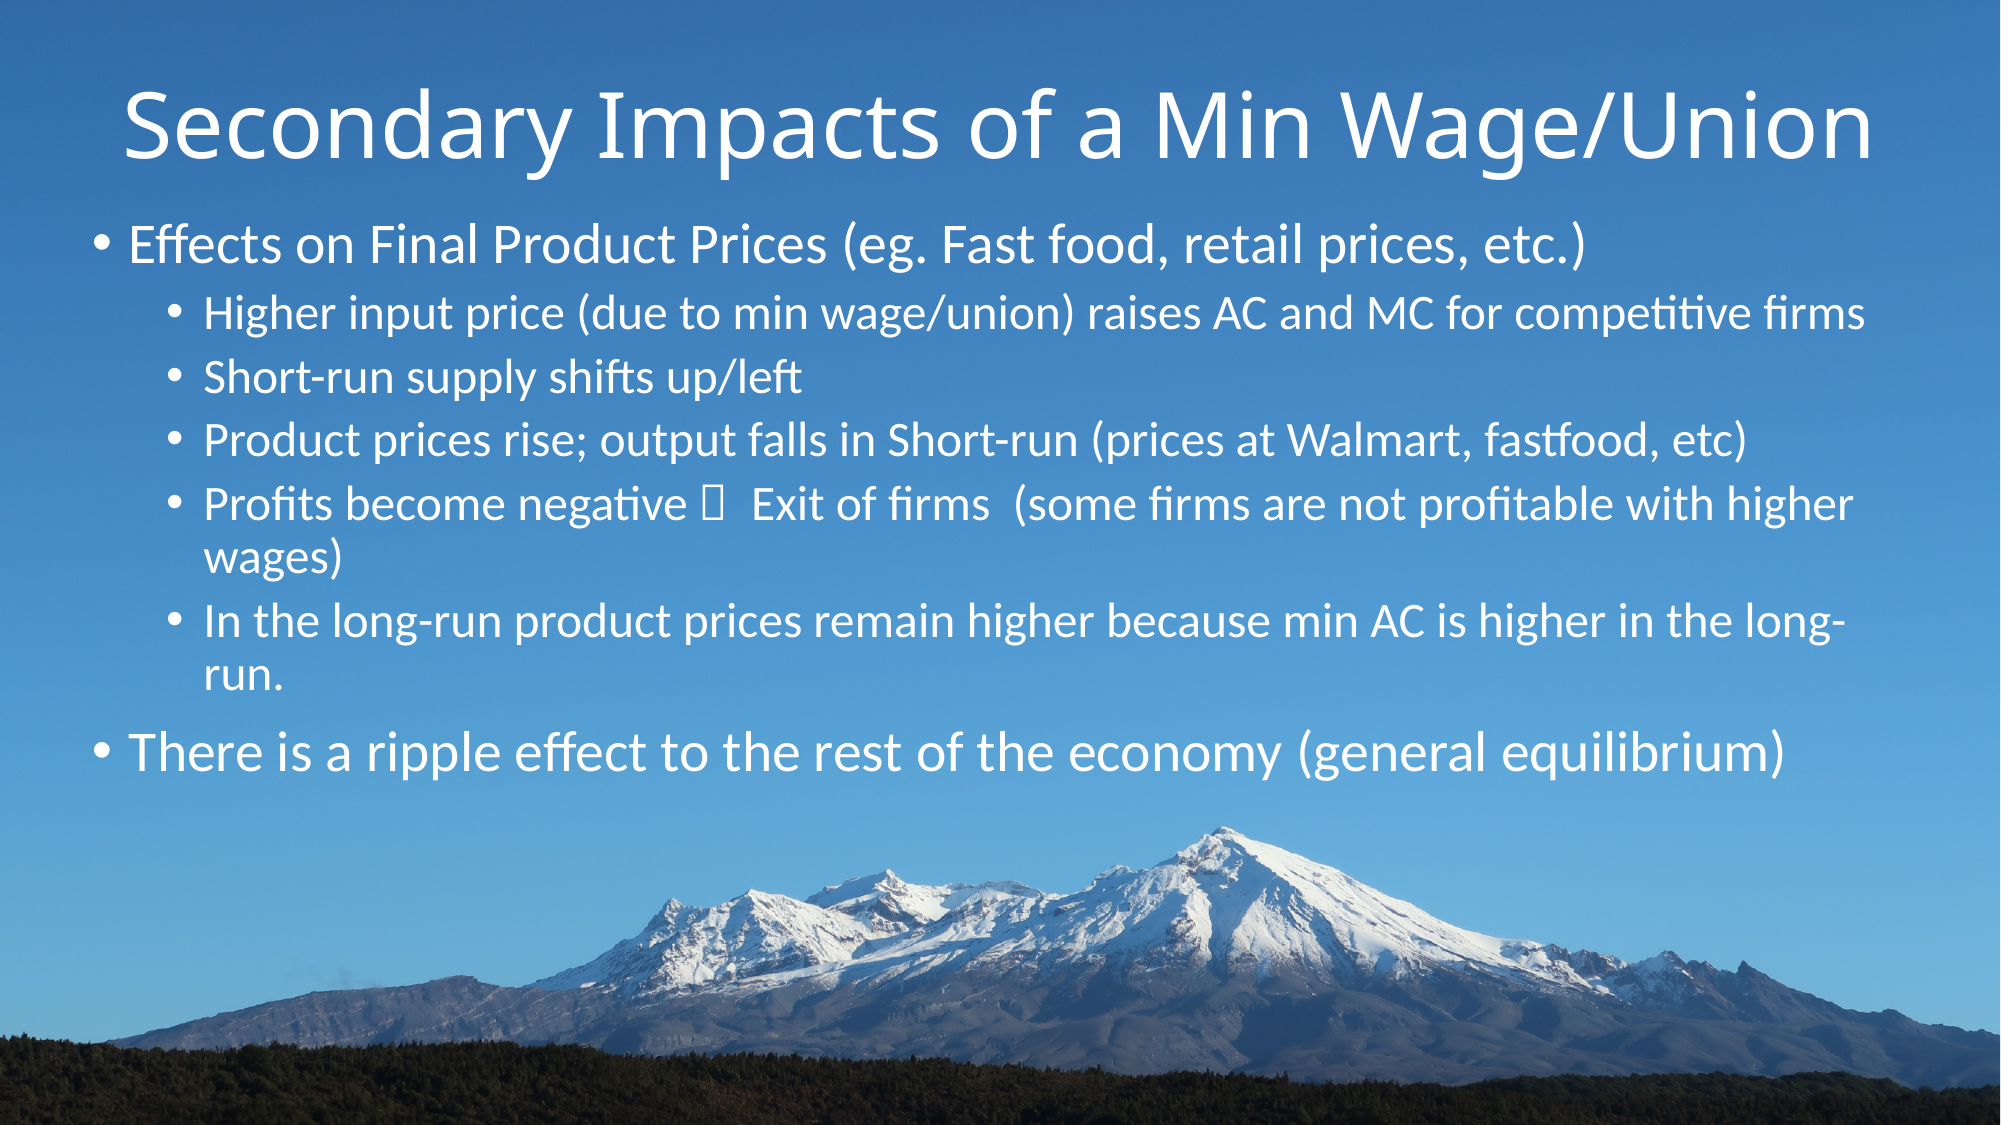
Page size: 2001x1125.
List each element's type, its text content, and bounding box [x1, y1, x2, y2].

title Secondary Impacts of a Min Wage/Union [0, 72, 2000, 207]
list Effects on Final Product Prices (eg. Fast food, retail prices, etc.) Higher input price (due to min wage/union) raises AC and MC for competitive firms Short-run supply shifts up/left Product prices rise; output falls in Short-run (prices at Walmart, fastfood, etc) Profits become negative  Exit of firms (some firms are not profitable with higher wages) In the long-run product prices remain higher because min AC is higher in the long-run. There is a ripple effect to the rest of the economy (general equilibrium) [76, 206, 1926, 856]
picture [0, 0, 2001, 1125]
